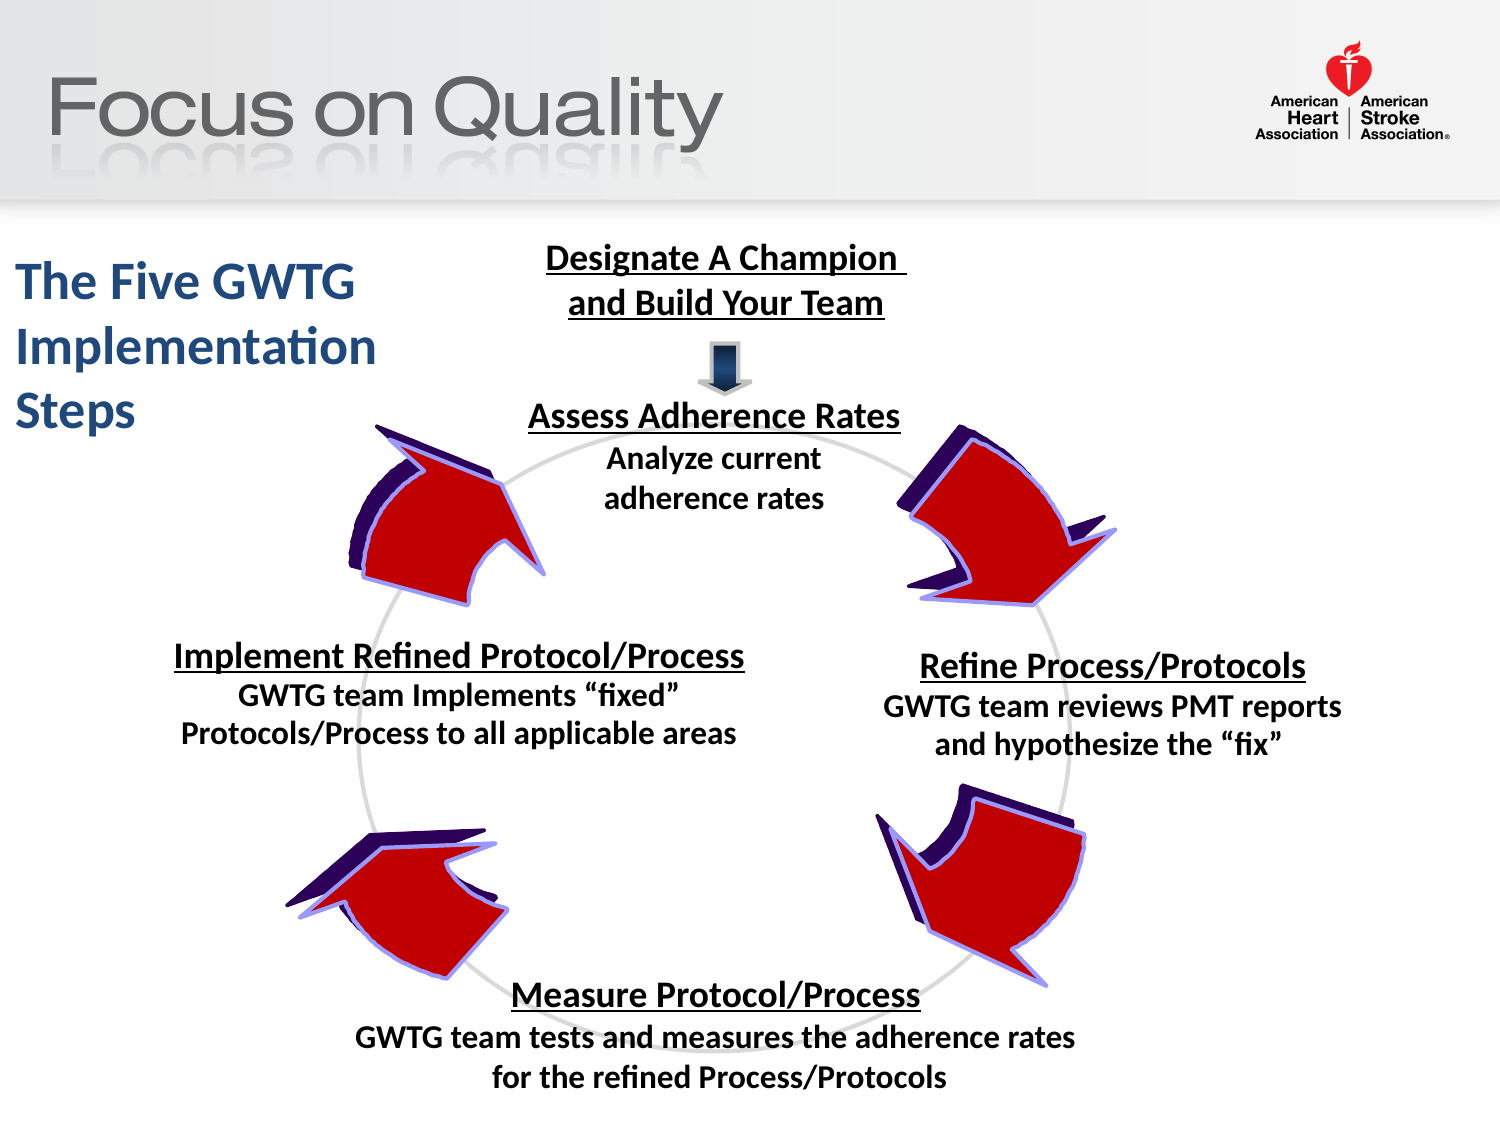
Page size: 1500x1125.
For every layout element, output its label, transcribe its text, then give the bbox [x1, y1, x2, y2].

title [50, 0, 1500, 100]
text_box The Five GWTG Implementation Steps [0, 237, 119, 448]
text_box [124, 212, 1376, 1101]
picture [0, 0, 1500, 1125]
